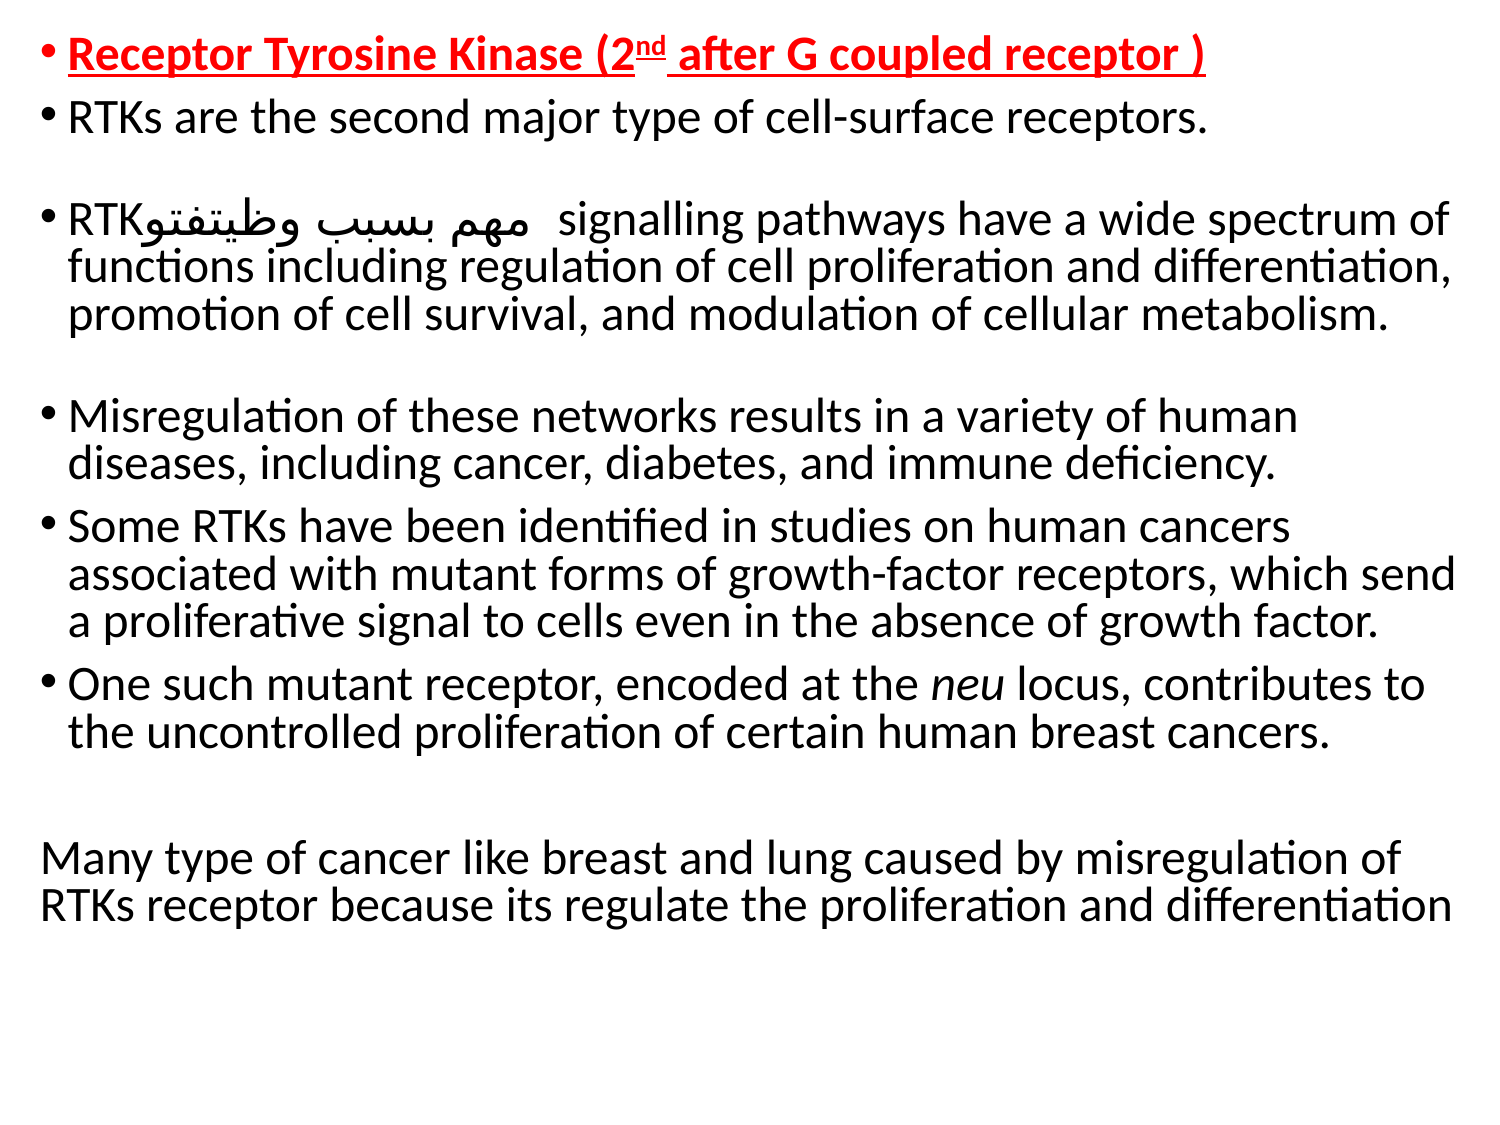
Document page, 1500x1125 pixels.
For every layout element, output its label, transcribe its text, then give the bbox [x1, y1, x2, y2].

list Receptor Tyrosine Kinase (2nd after G coupled receptor ) RTKs are the second major type of cell-surface receptors. RTKمهم بسبب وظيتفتو signalling pathways have a wide spectrum of functions including regulation of cell proliferation and differentiation, promotion of cell survival, and modulation of cellular metabolism. Misregulation of these networks results in a variety of human diseases, including cancer, diabetes, and immune deficiency. Some RTKs have been identified in studies on human cancers associated with mutant forms of growth-factor receptors, which send a proliferative signal to cells even in the absence of growth factor. One such mutant receptor, encoded at the neu locus, contributes to the uncontrolled proliferation of certain human breast cancers. Many type of cancer like breast and lung caused by misregulation of RTKs receptor because its regulate the proliferation and differentiation [24, 24, 1475, 1088]
